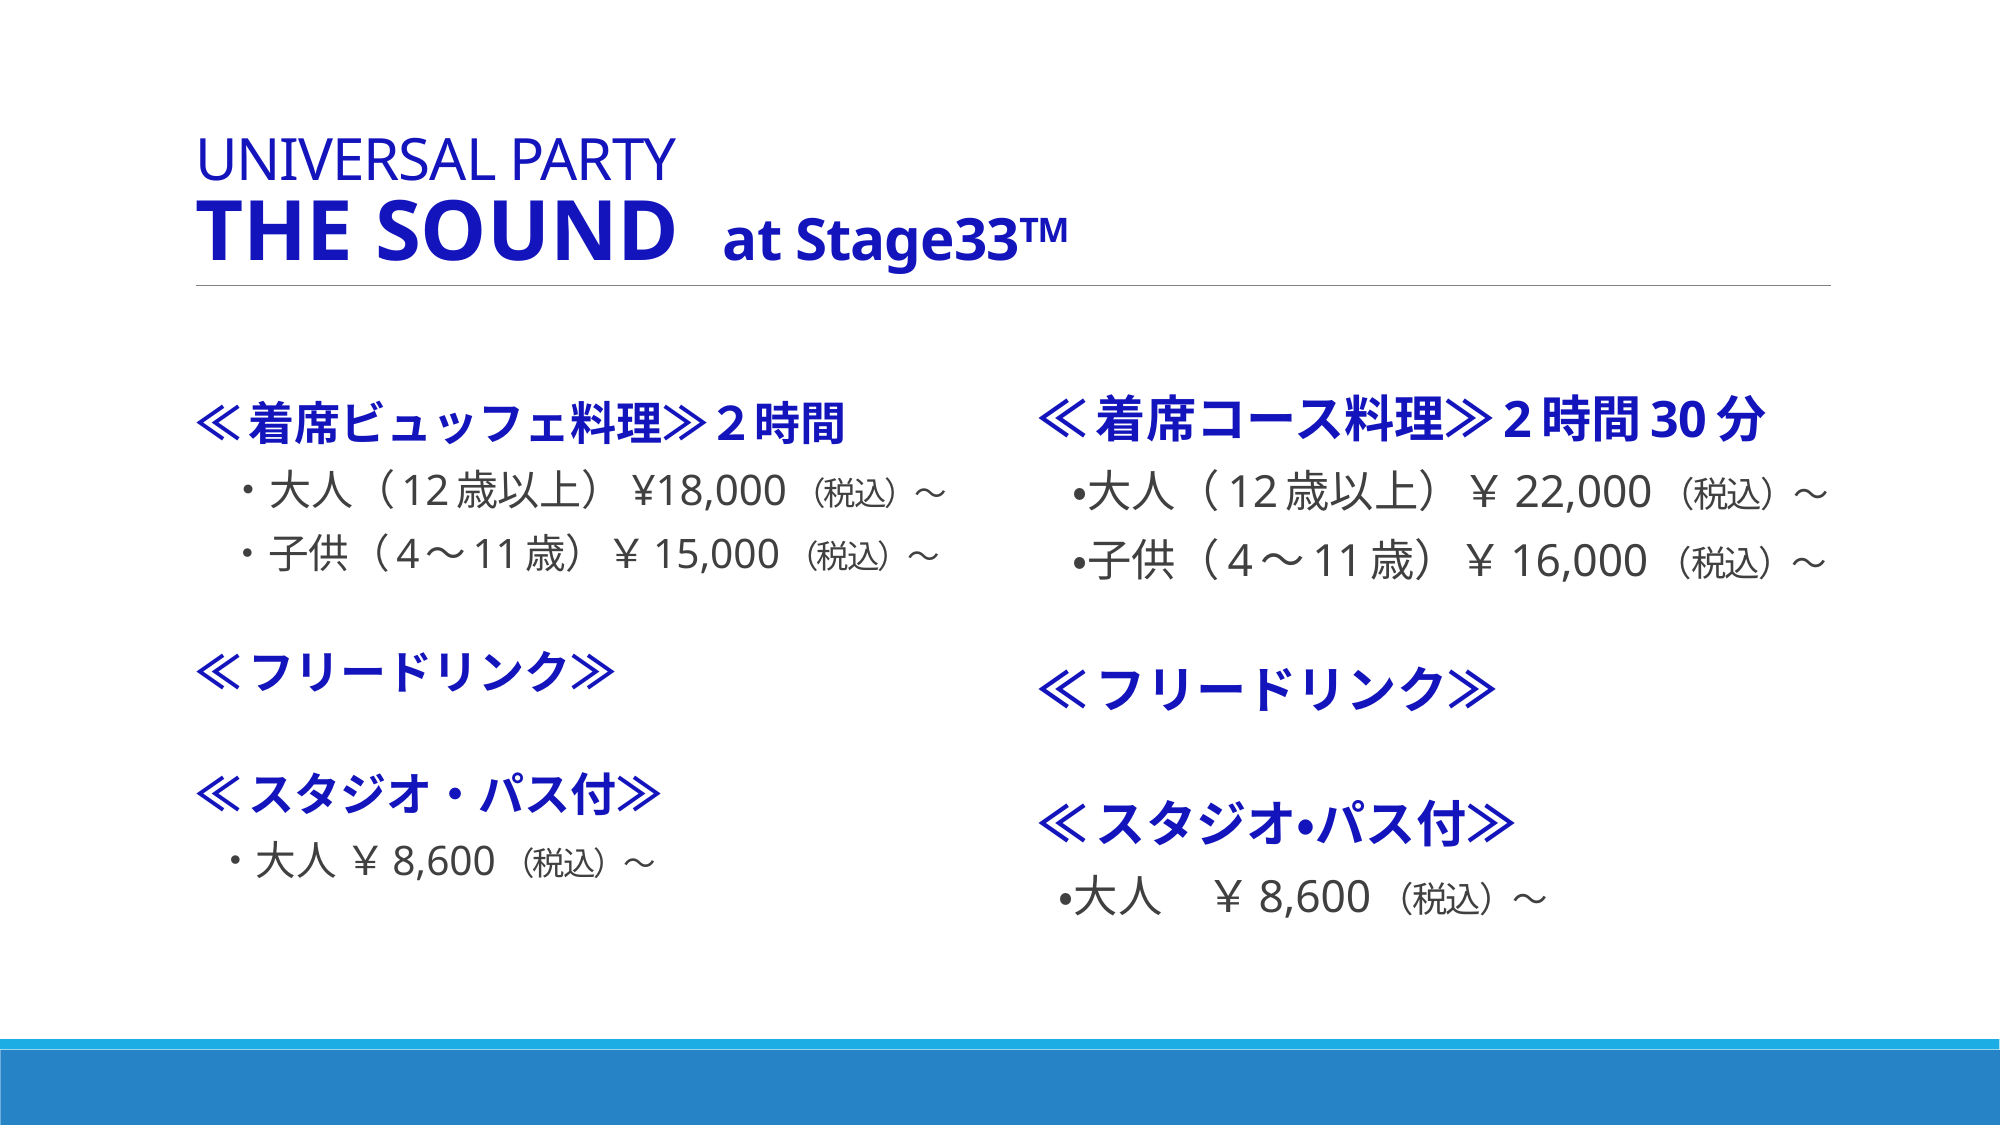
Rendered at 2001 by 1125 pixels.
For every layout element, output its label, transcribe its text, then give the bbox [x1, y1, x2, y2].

title UNIVERSAL PARTY THE SOUND at Stage33TM [180, 47, 1830, 285]
list ≪着席コース料理≫2時間30分 ・大人（12歳以上）￥22,000（税込）～ ・子供（4～11歳）￥16,000（税込）～ ≪フリードリンク≫ ≪スタジオ・パス付≫ ・大人 ￥8,600（税込）～ [1020, 323, 1830, 1005]
list ≪着席ビュッフェ料理≫２時間 ・大人（12歳以上）¥18,000（税込）～ ・子供（4～11歳）￥15,000（税込）～ ≪フリードリンク≫ ≪スタジオ・パス付≫ ・大人 ￥8,600（税込）～ [180, 335, 990, 1017]
